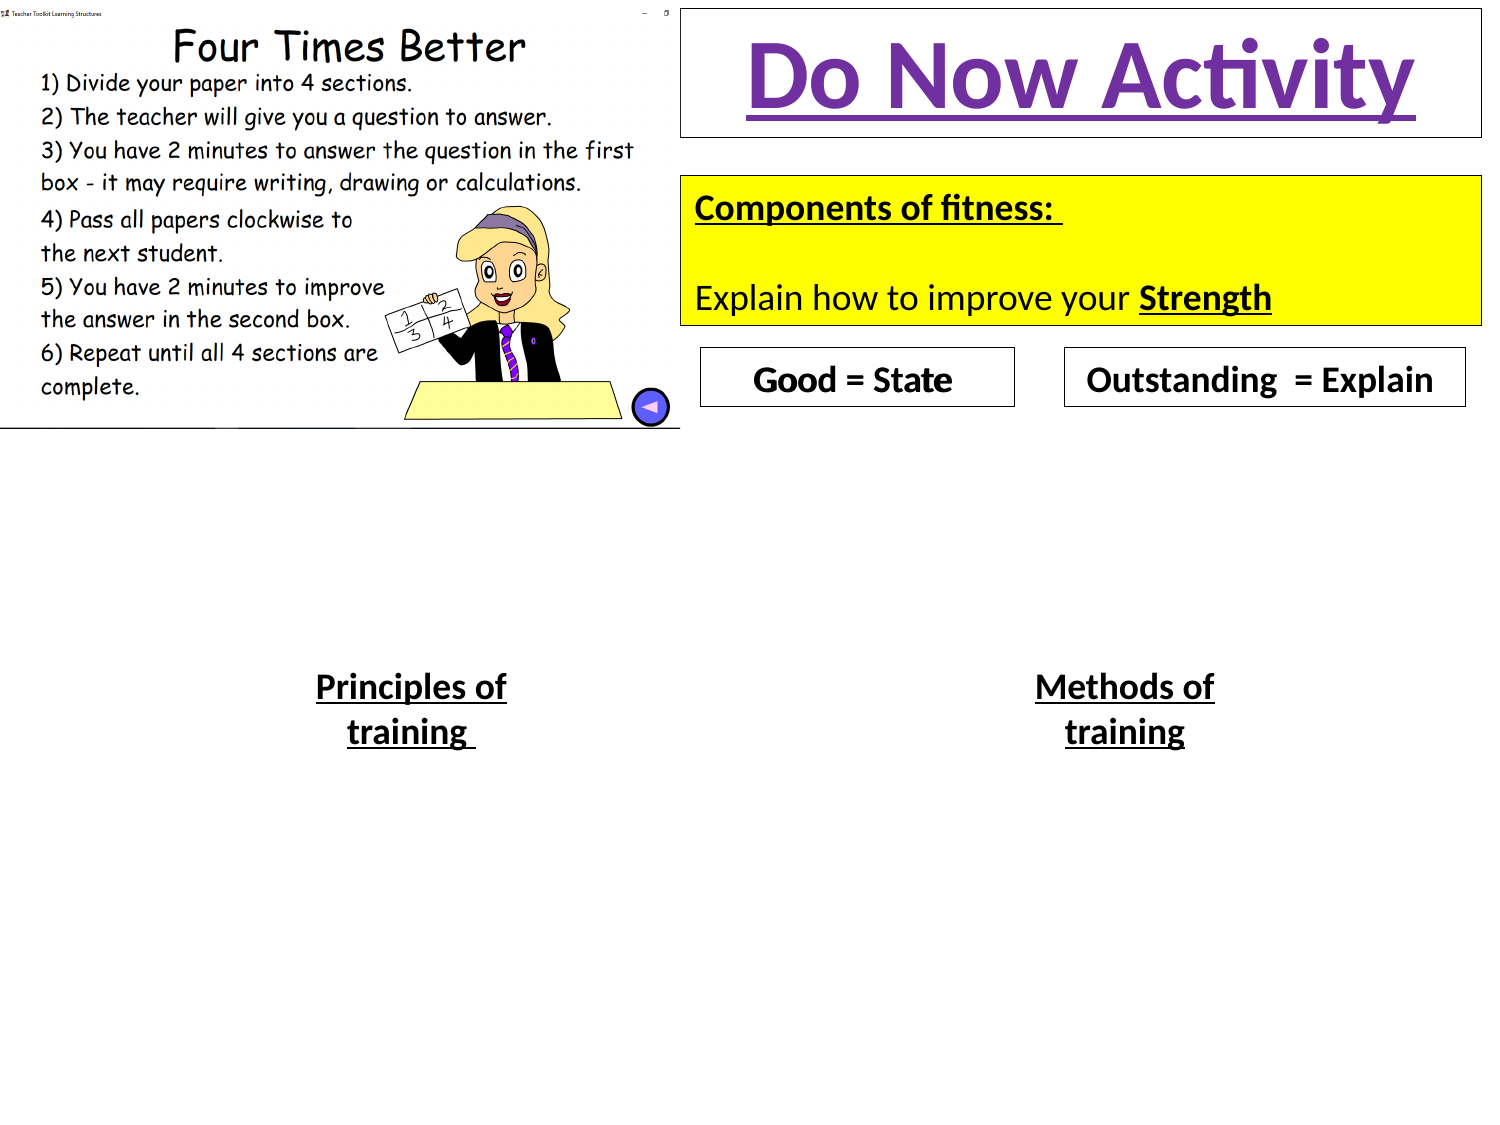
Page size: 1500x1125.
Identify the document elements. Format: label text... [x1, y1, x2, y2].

text_box Outstanding = Explain [1064, 347, 1466, 407]
text_box Principles of training [287, 654, 536, 760]
text_box Good = State [700, 347, 1015, 407]
text_box Methods of training [1014, 654, 1236, 760]
picture [0, 8, 681, 429]
text_box Do Now Activity [681, 8, 1482, 138]
text_box Components of fitness: Explain how to improve your Strength [685, 175, 1482, 326]
